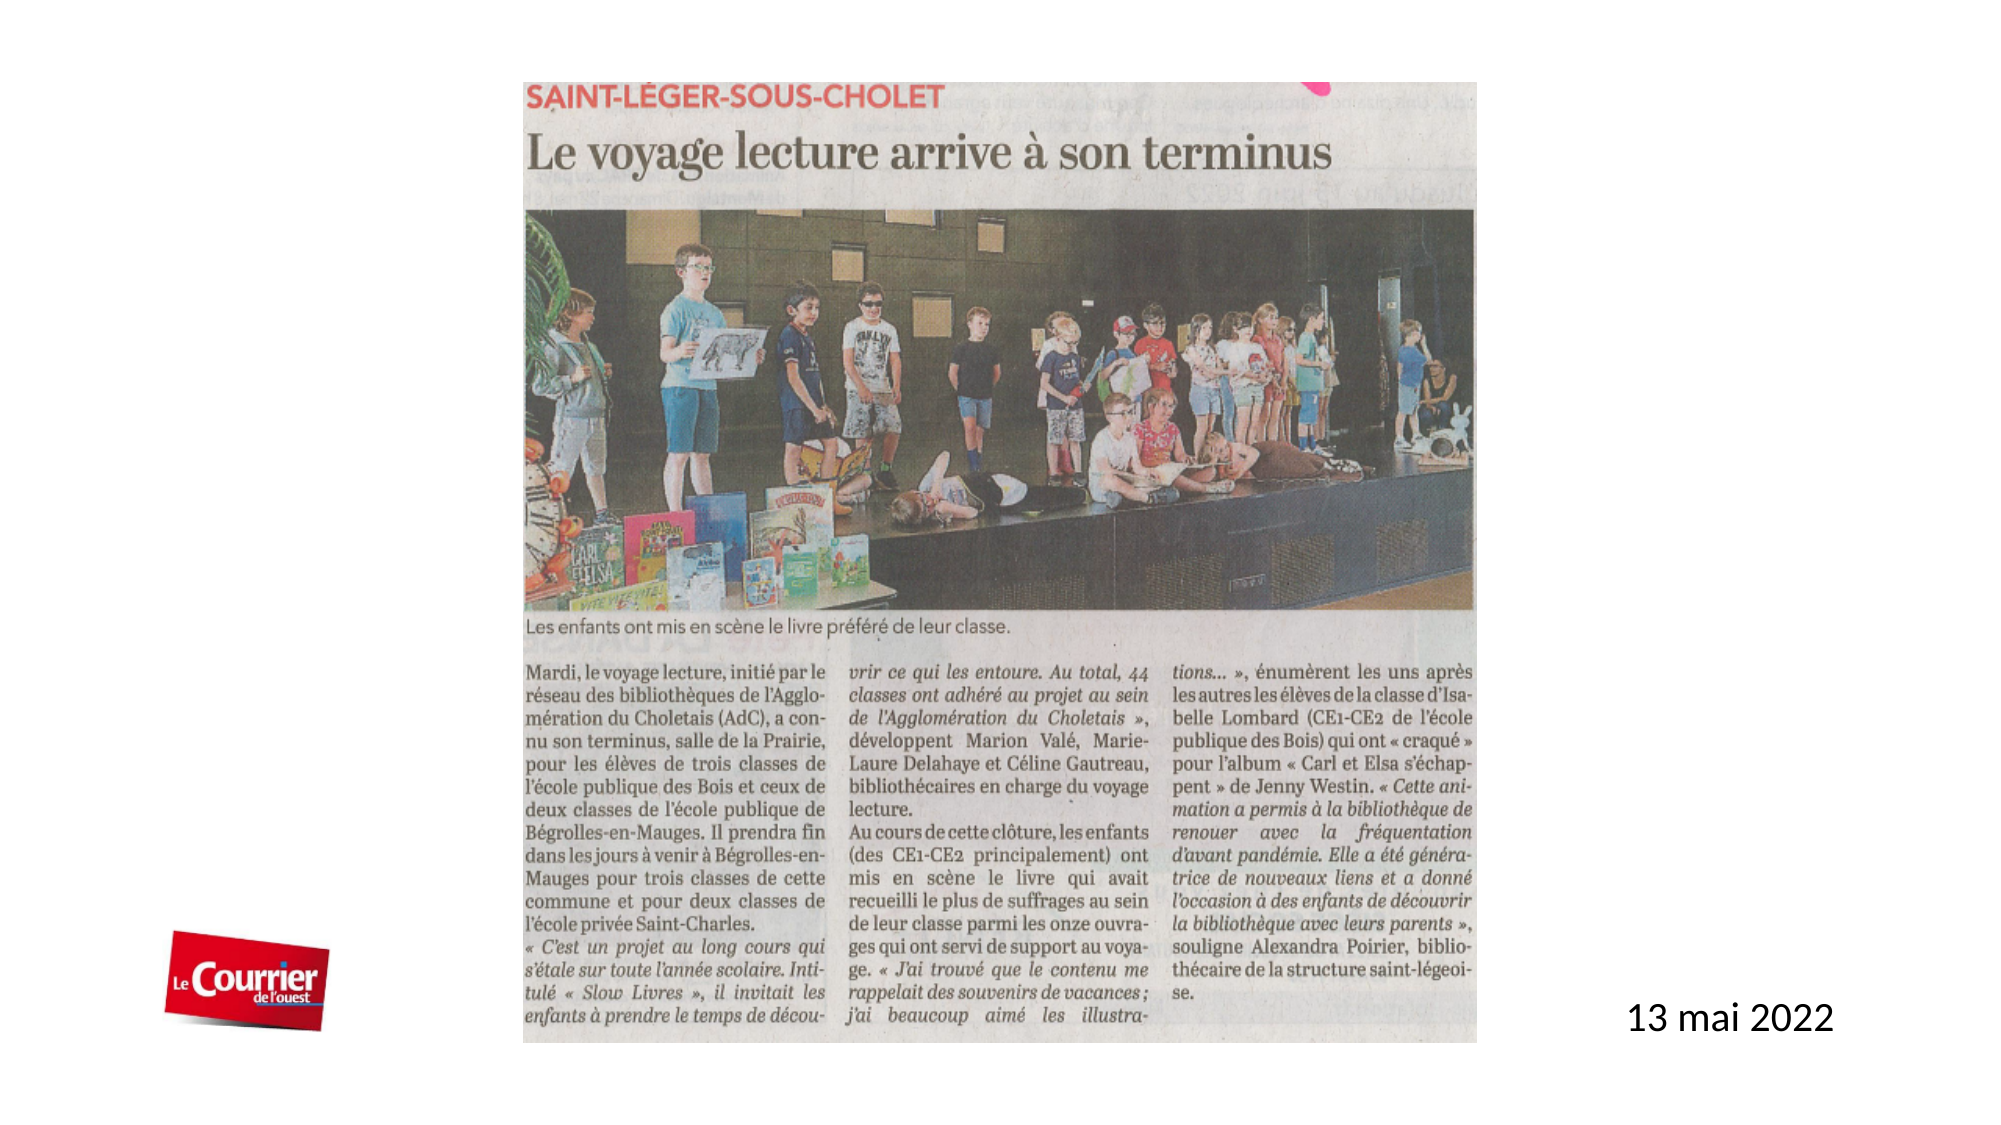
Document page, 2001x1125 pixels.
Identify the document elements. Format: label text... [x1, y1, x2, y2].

text_box 13 mai 2022 [1461, 981, 1850, 1097]
picture [150, 906, 352, 1044]
picture [523, 81, 1477, 1043]
